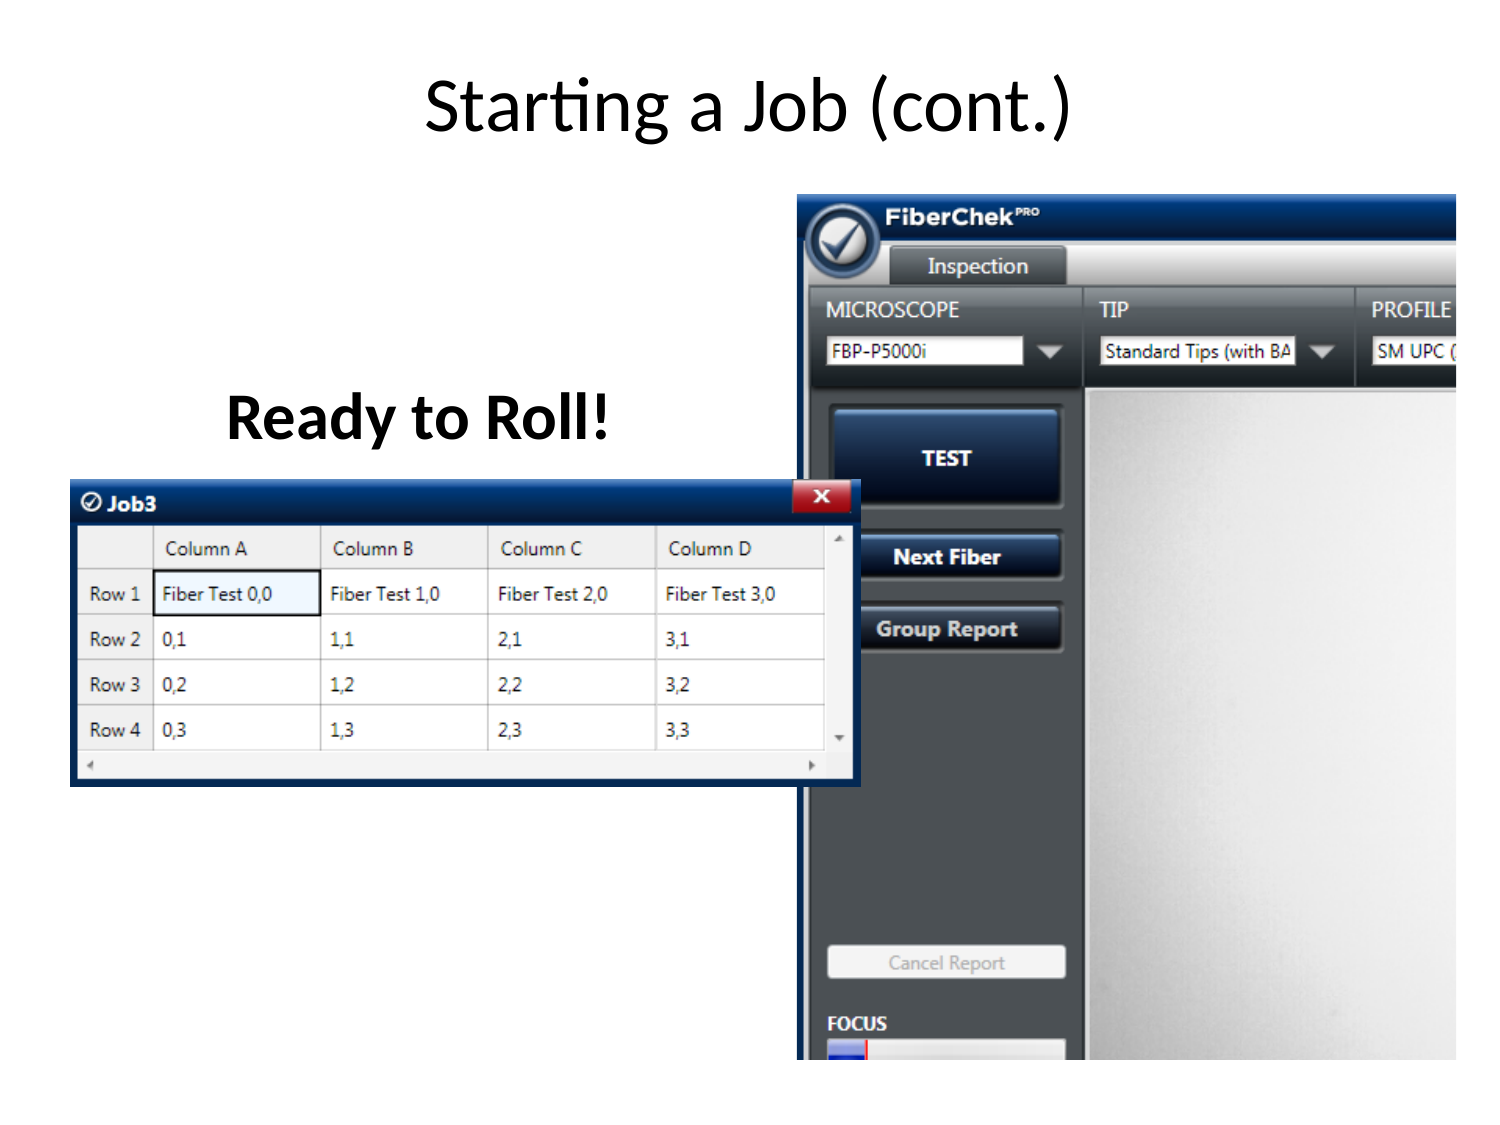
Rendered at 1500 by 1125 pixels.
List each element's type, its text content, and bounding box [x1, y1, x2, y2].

title Starting a Job (cont.) [75, 45, 1425, 155]
picture [70, 194, 1457, 1060]
text_box Ready to Roll! [211, 365, 628, 460]
